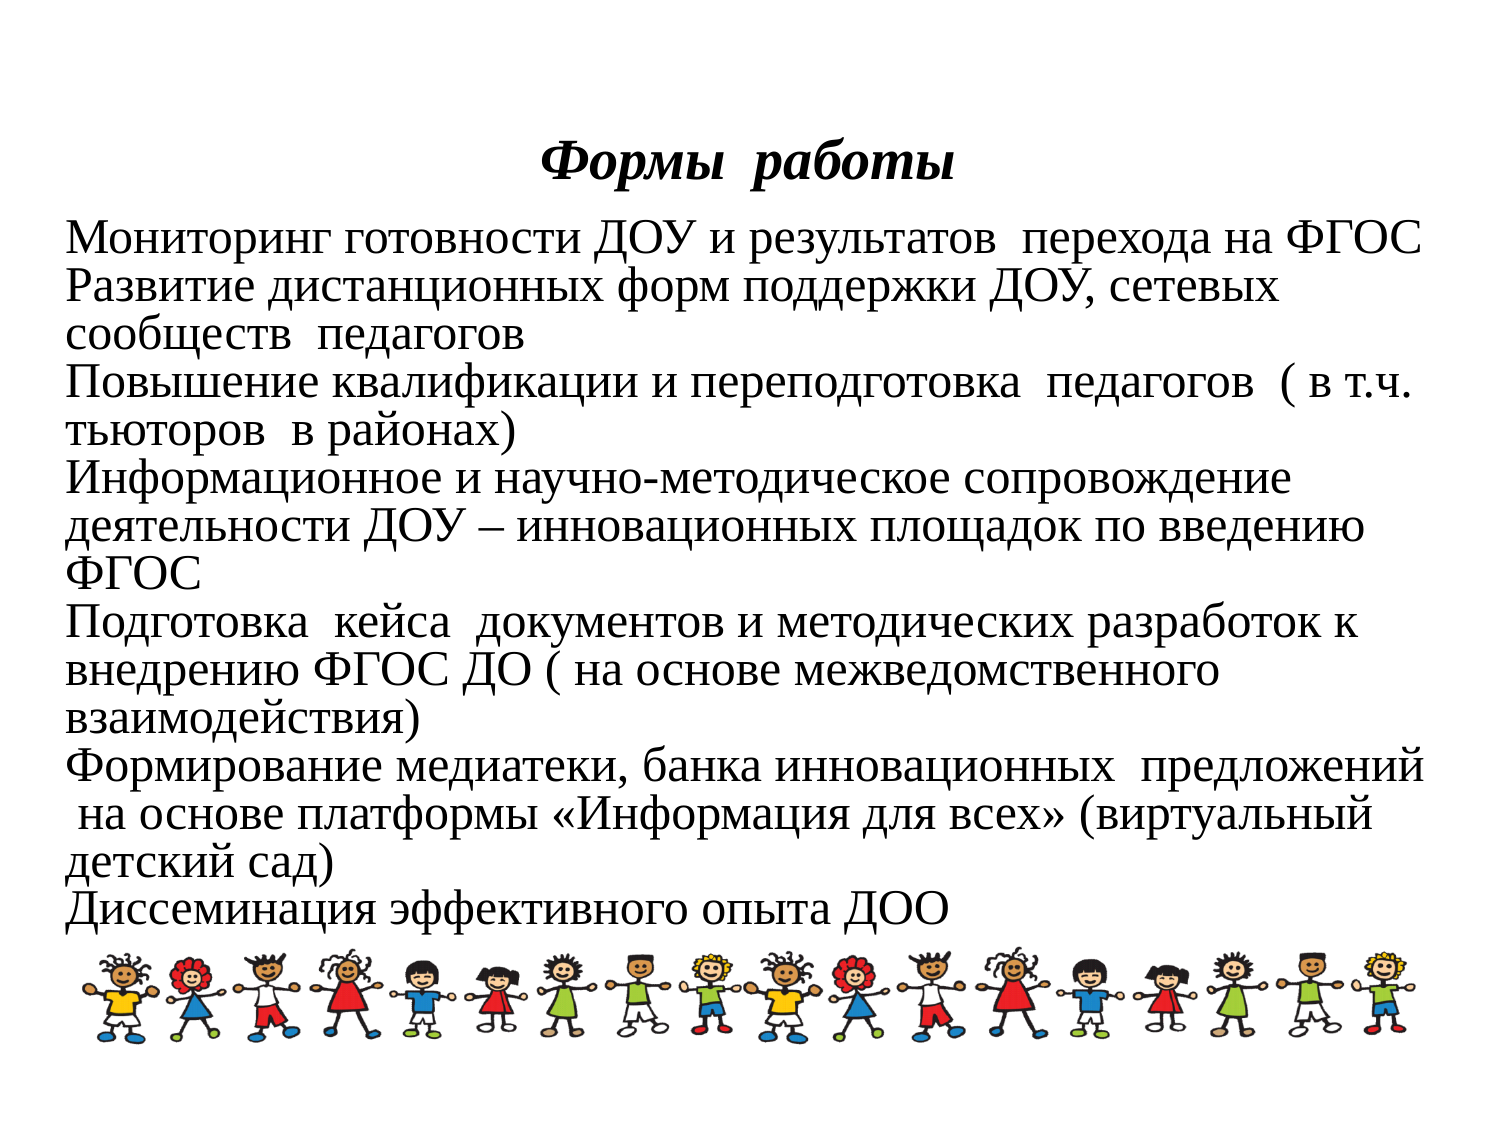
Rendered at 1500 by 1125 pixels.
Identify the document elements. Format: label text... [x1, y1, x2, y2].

text_box Мониторинг готовности ДОУ и результатов перехода на ФГОС Развитие дистанционных форм поддержки ДОУ, сетевых сообществ педагогов Повышение квалификации и переподготовка педагогов ( в т.ч. тьюторов в районах) Информационное и научно-методическое сопровождение деятельности ДОУ – инновационных площадок по введению ФГОС Подготовка кейса документов и методических разработок к внедрению ФГОС ДО ( на основе межведомственного взаимодействия) Формирование медиатеки, банка инновационных предложений на основе платформы «Информация для всех» (виртуальный детский сад) Диссеминация эффективного опыта ДОО [50, 208, 1444, 988]
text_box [76, 943, 1424, 1047]
list Формы работы [73, 113, 1424, 208]
